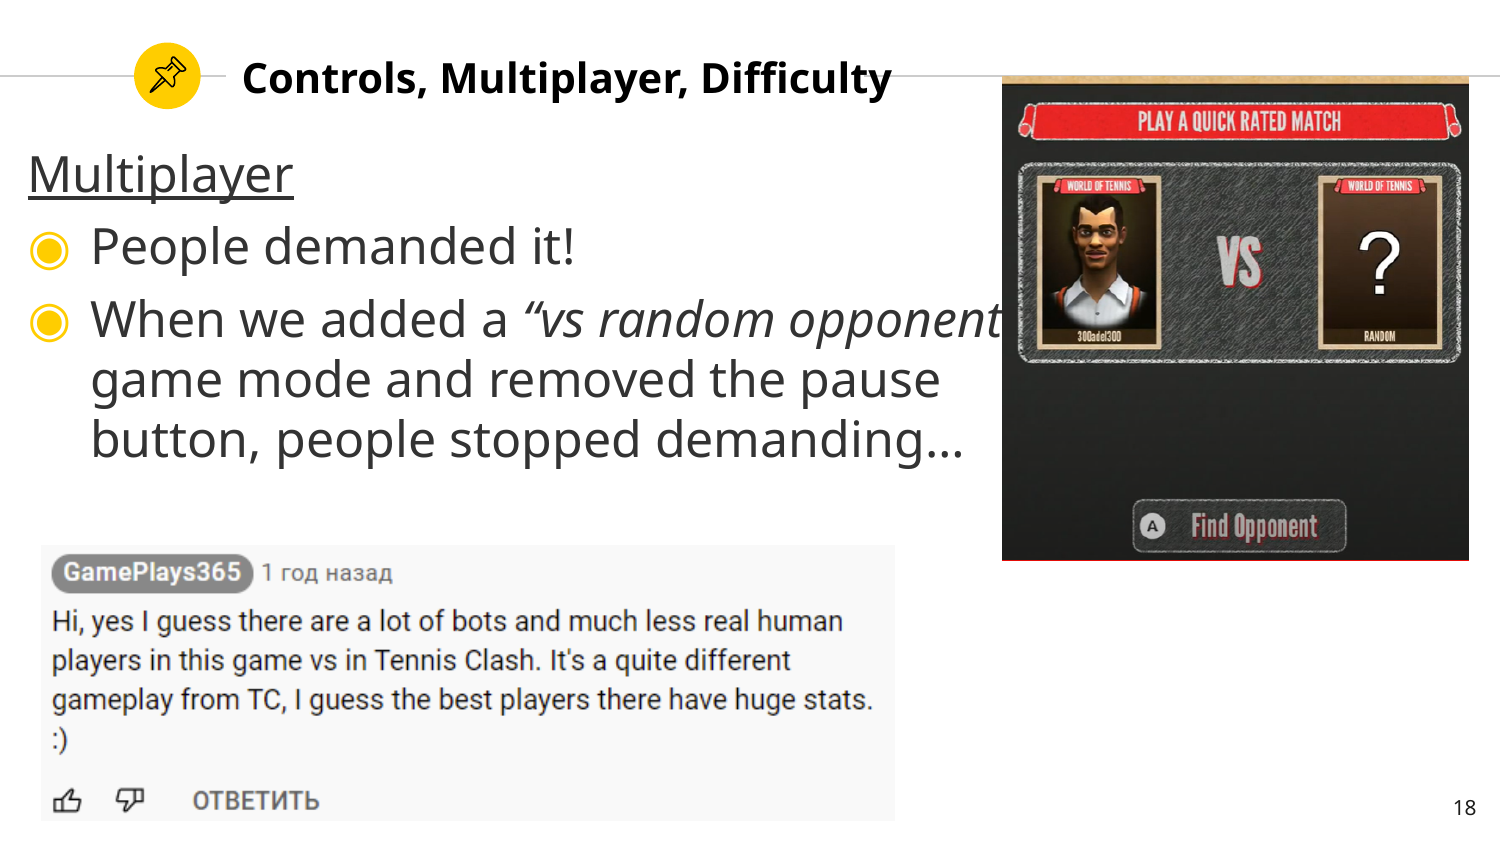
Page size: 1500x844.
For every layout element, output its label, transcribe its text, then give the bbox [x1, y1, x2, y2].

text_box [150, 56, 186, 93]
picture [1001, 76, 1470, 561]
slide_number 18 [1401, 779, 1492, 844]
list Multiplayer People demanded it! When we added a “vs random opponent” game mode and removed the pause button, people stopped demanding… [0, 127, 996, 522]
picture [41, 545, 895, 821]
title Controls, Multiplayer, Difficulty [226, 41, 1254, 113]
